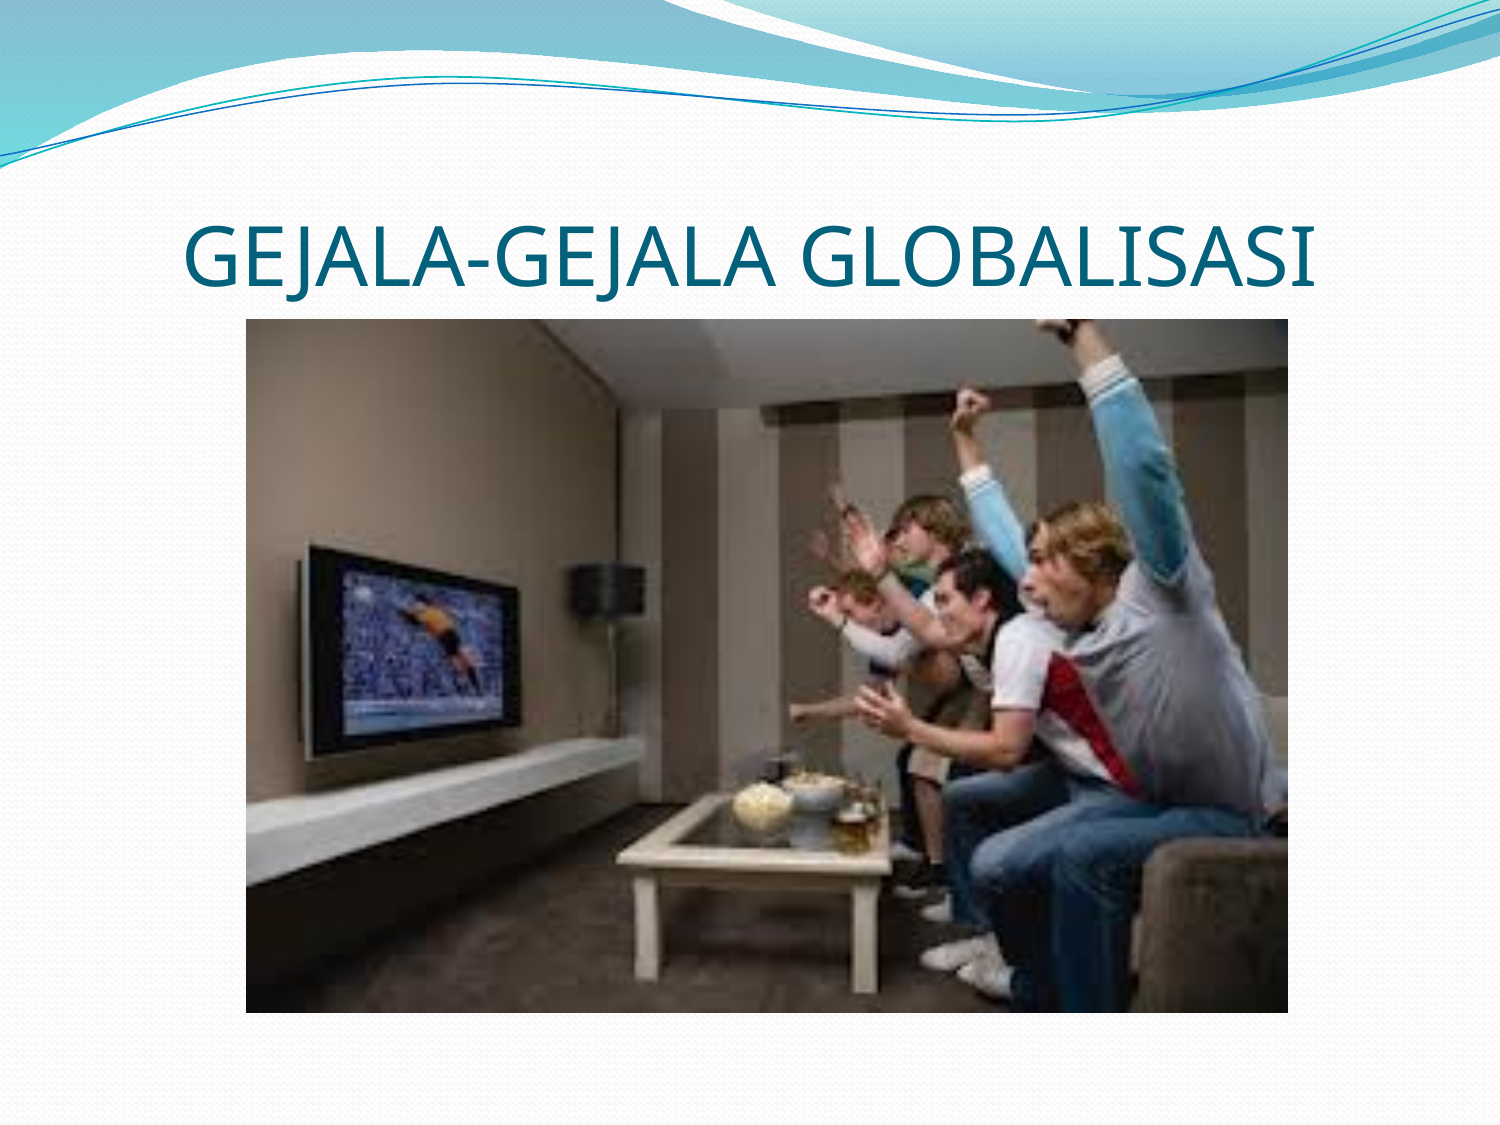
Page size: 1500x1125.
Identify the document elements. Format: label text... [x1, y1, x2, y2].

title GEJALA-GEJALA GLOBALISASI [75, 115, 1425, 303]
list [246, 319, 1288, 1013]
